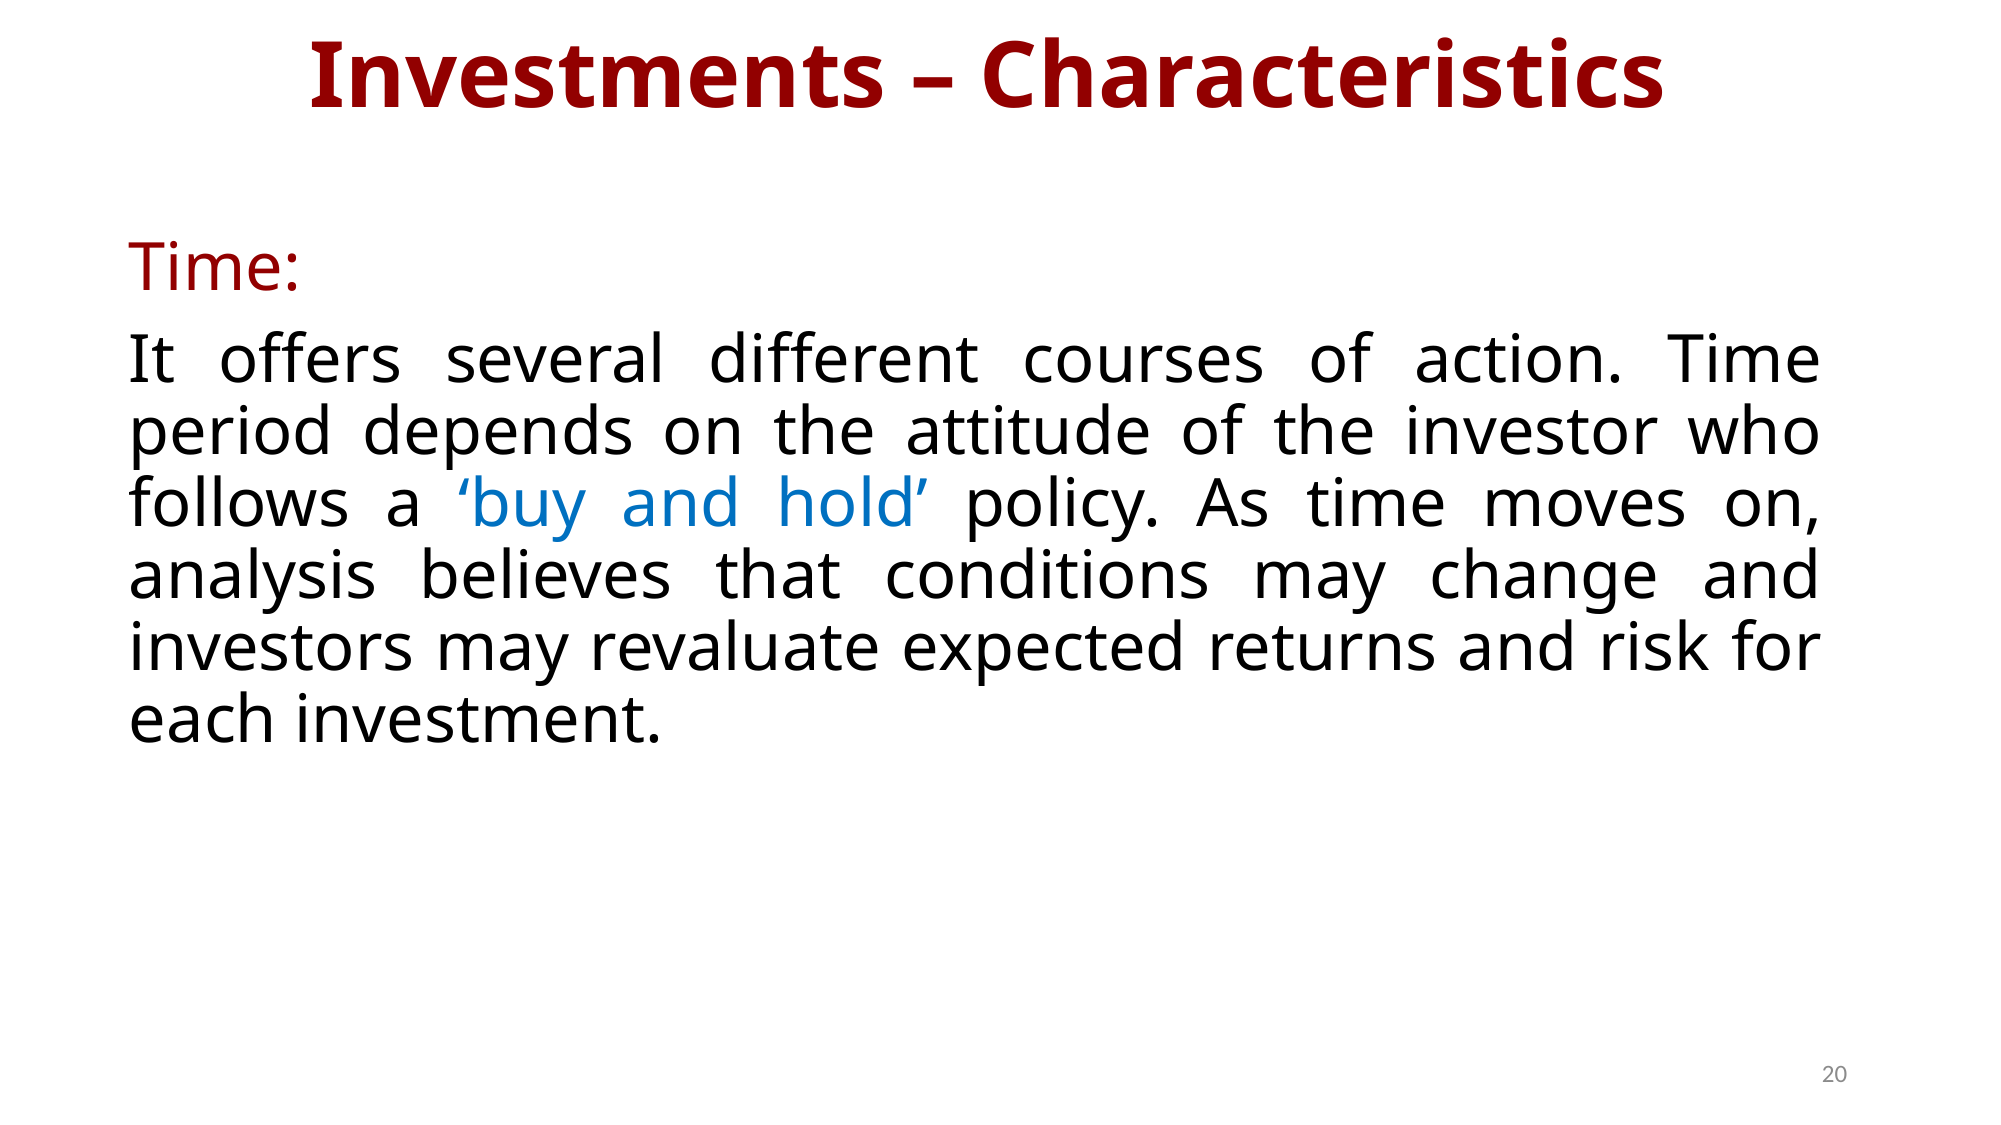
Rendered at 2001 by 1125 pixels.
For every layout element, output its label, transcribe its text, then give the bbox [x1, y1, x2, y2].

title Investments – Characteristics [137, 0, 1863, 157]
slide_number 20 [1412, 1042, 1863, 1103]
list Time: It offers several different courses of action. Time period depends on the attitude of the investor who follows a ‘buy and hold’ policy. As time moves on, analysis believes that conditions may change and investors may revaluate expected returns and risk for each investment. [114, 224, 1839, 1053]
